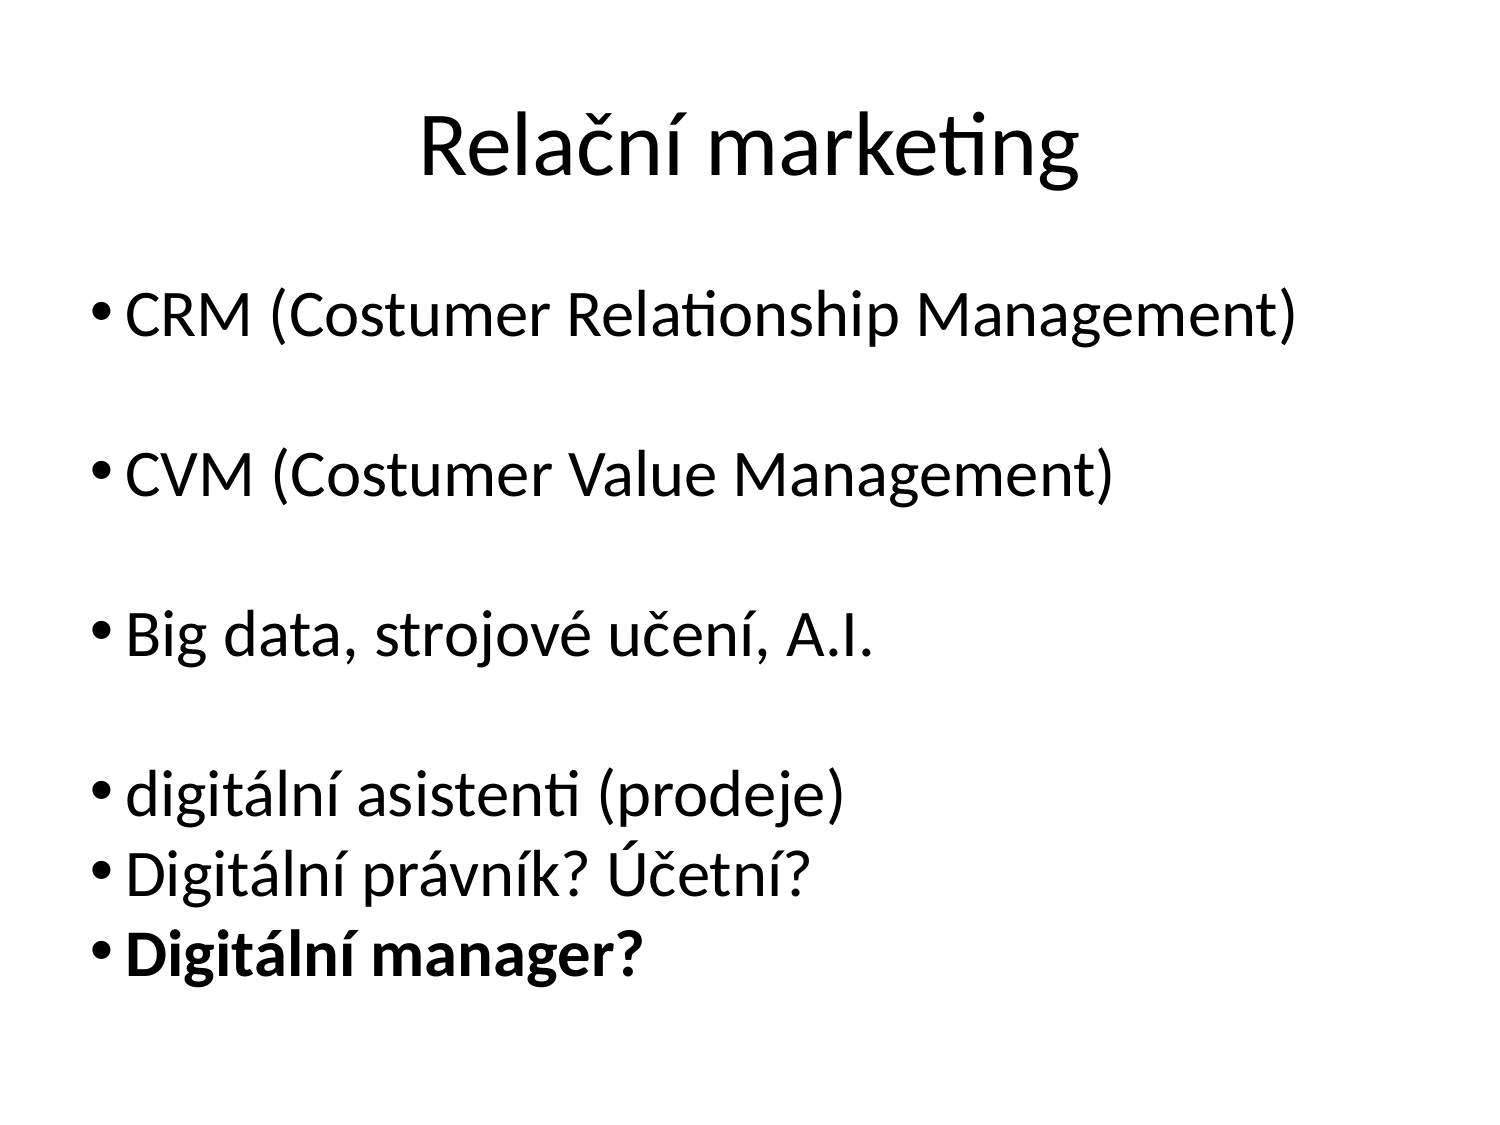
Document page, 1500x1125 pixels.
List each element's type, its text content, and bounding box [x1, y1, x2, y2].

text_box Relační marketing [75, 45, 1425, 233]
text_box CRM (Costumer Relationship Management) CVM (Costumer Value Management) Big data, strojové učení, A.I. digitální asistenti (prodeje) Digitální právník? Účetní? Digitální manager? [75, 262, 1425, 1005]
